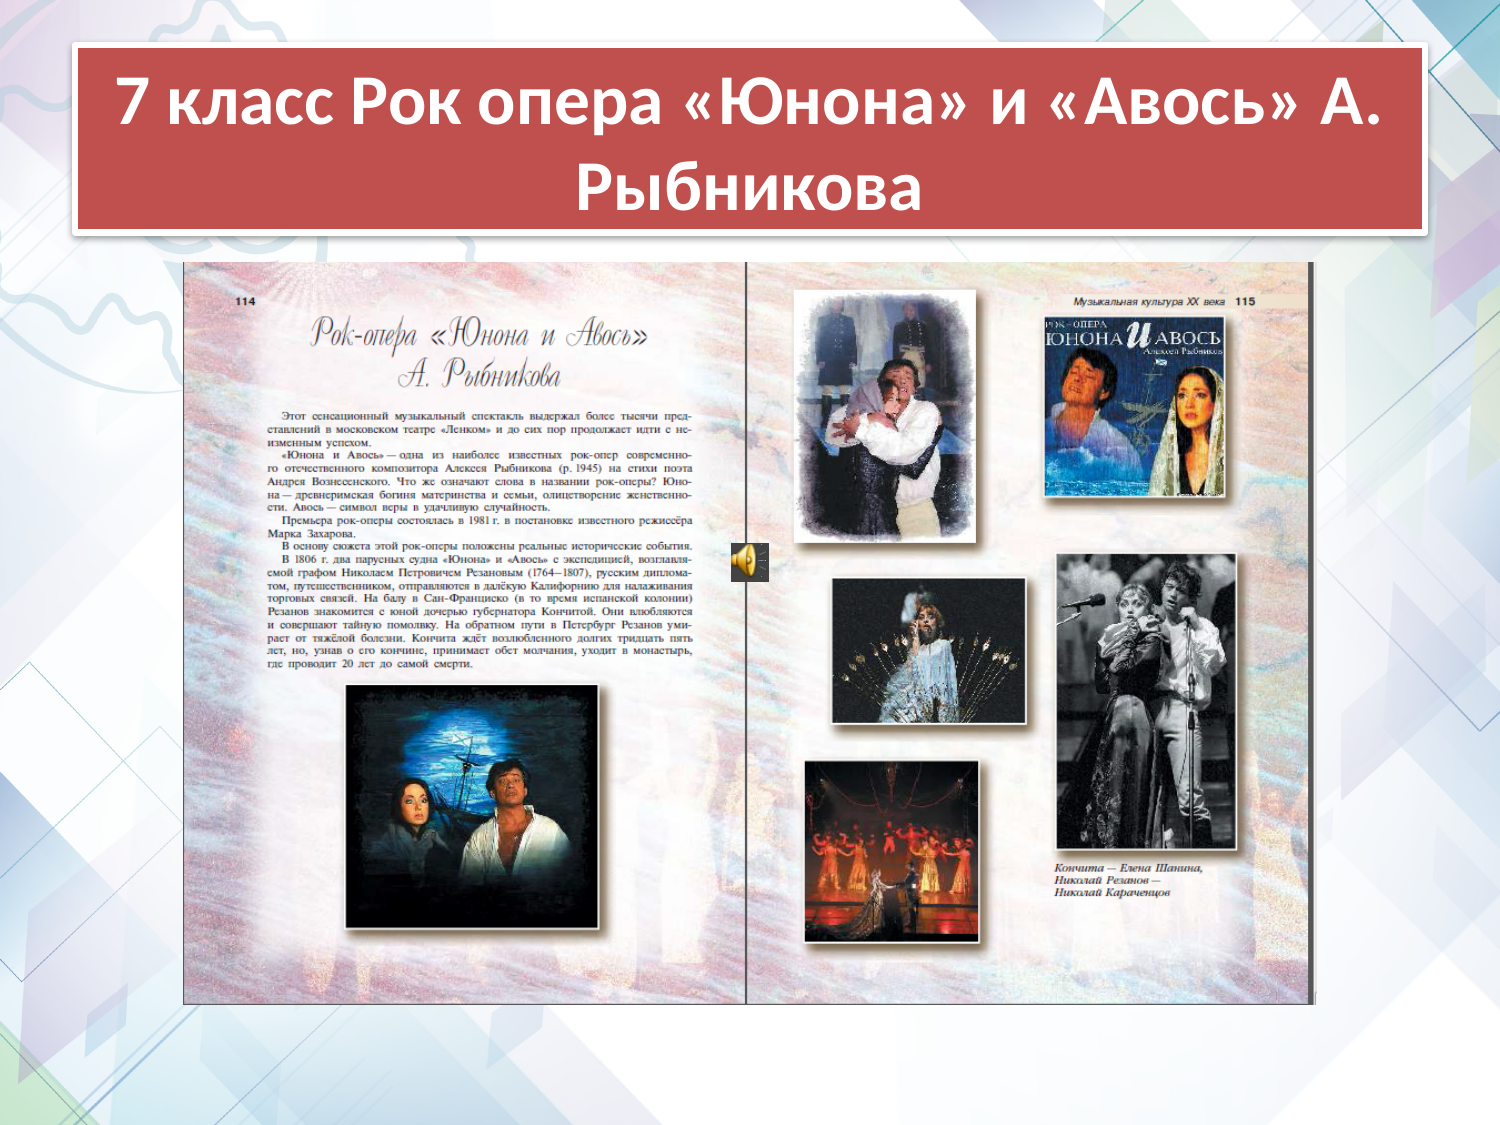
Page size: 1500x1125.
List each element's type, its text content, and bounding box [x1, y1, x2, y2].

picture [0, 0, 1500, 1125]
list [183, 262, 1317, 1006]
title 7 класс Рок опера «Юнона» и «Авось» А. Рыбникова [72, 42, 1428, 236]
